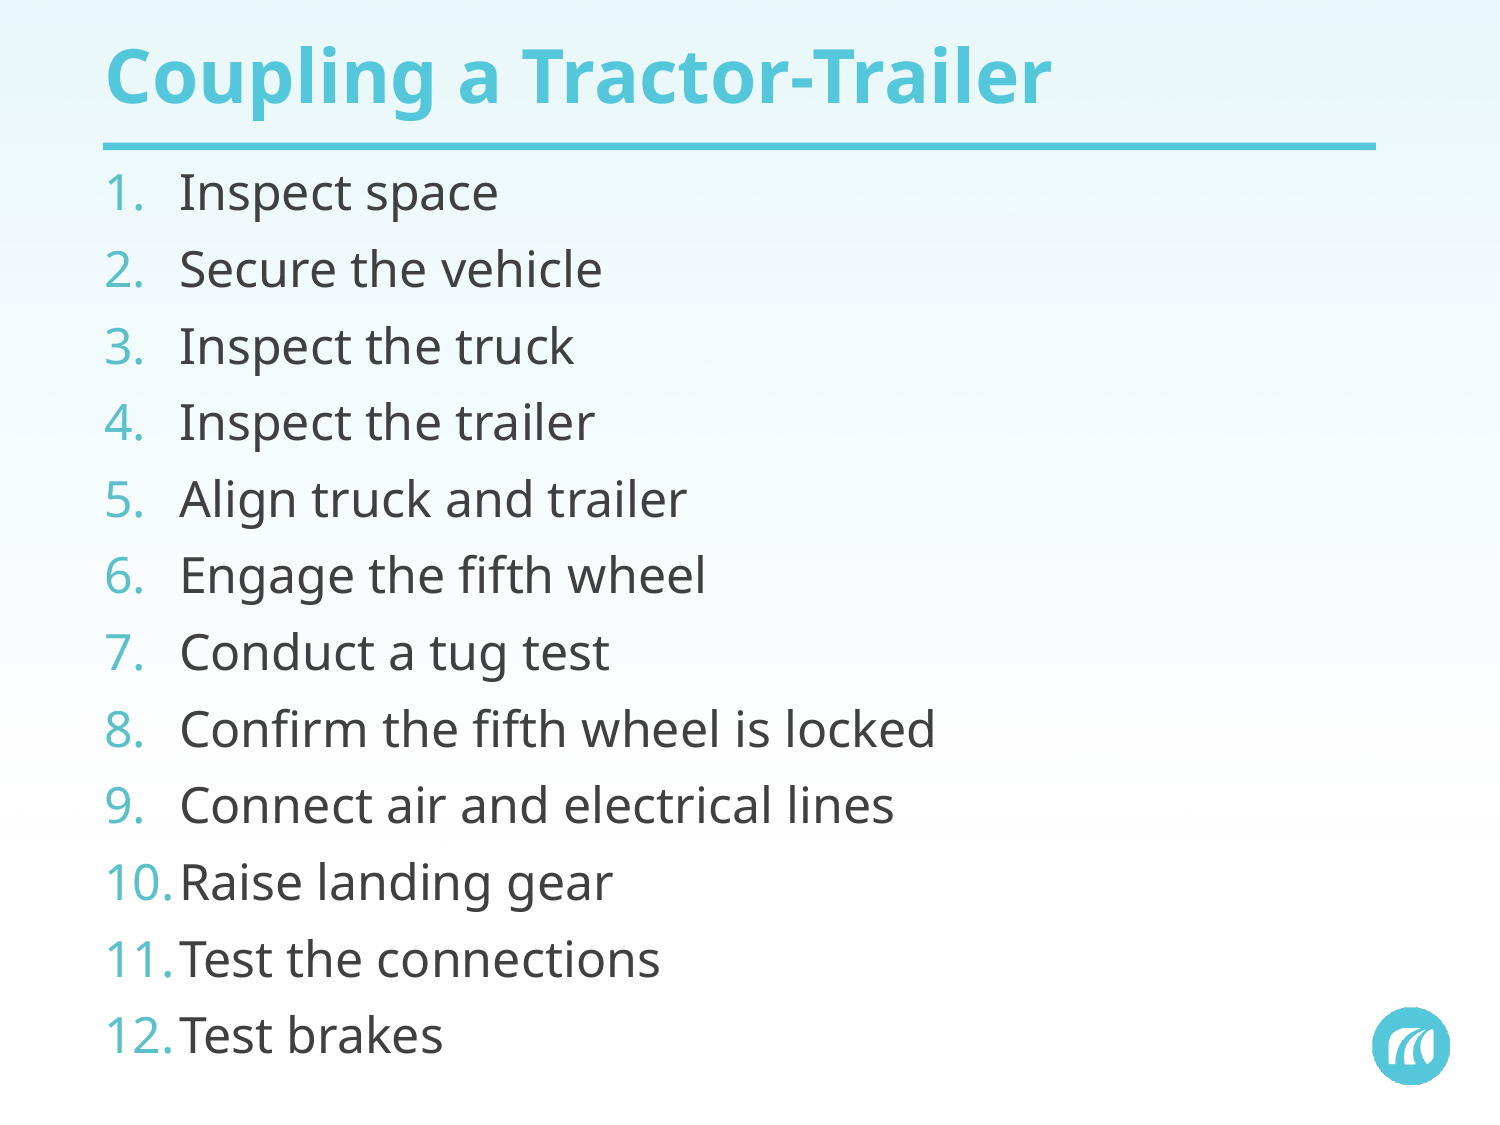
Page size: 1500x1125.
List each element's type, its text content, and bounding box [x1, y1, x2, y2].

title Coupling a Tractor-Trailer [89, 4, 1384, 153]
picture [1370, 1005, 1452, 1087]
list Inspect space Secure the vehicle Inspect the truck Inspect the trailer Align truck and trailer Engage the fifth wheel Conduct a tug test Confirm the fifth wheel is locked Connect air and electrical lines Raise landing gear Test the connections Test brakes [89, 153, 1384, 935]
